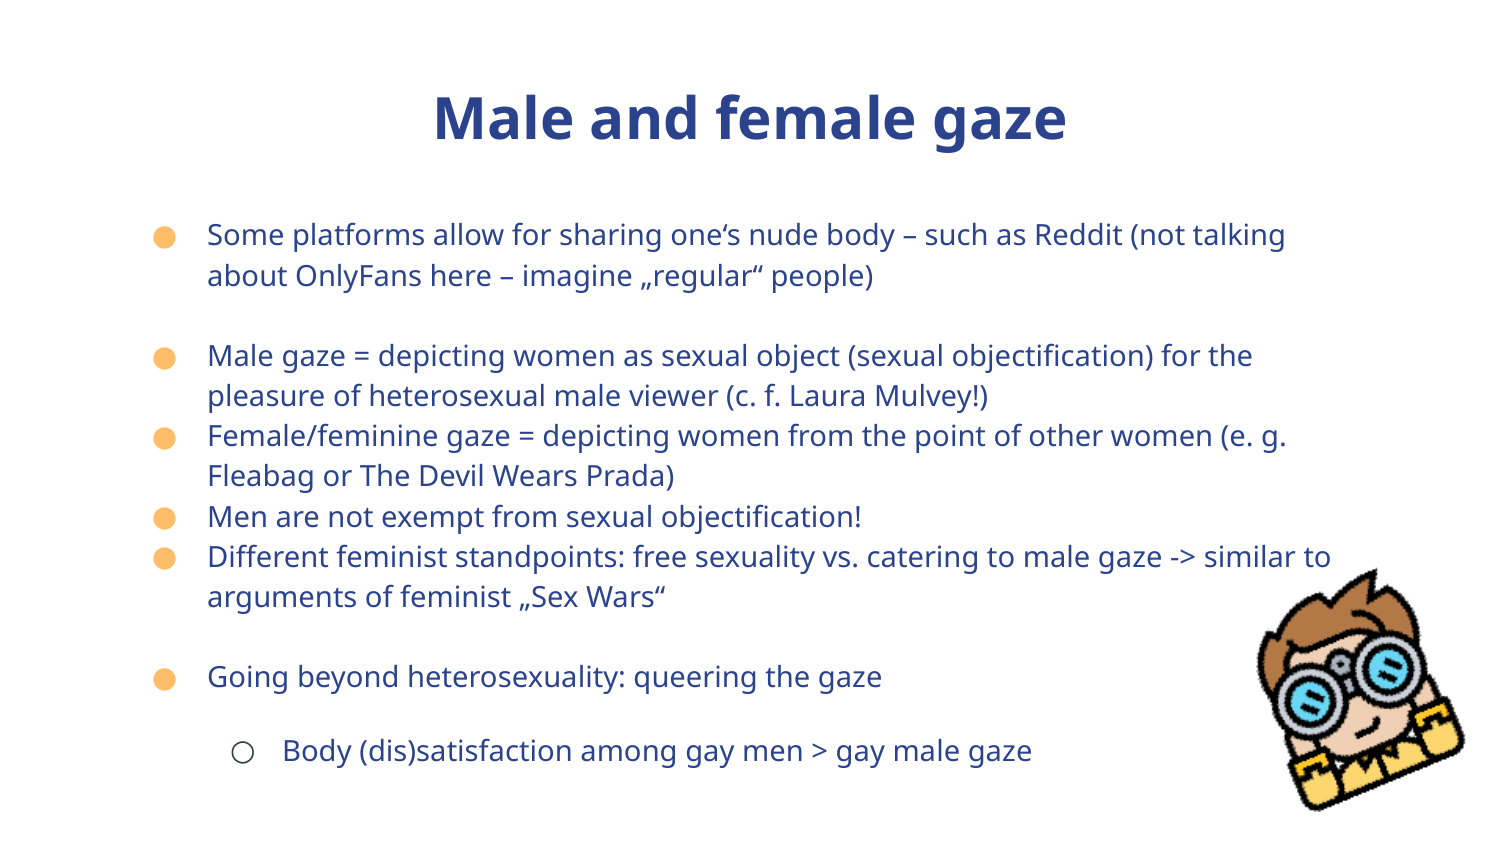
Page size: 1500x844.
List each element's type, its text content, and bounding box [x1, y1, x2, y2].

list Some platforms allow for sharing one‘s nude body – such as Reddit (not talking about OnlyFans here – imagine „regular“ people) Male gaze = depicting women as sexual object (sexual objectification) for the pleasure of heterosexual male viewer (c. f. Laura Mulvey!) Female/feminine gaze = depicting women from the point of other women (e. g. Fleabag or The Devil Wears Prada) Men are not exempt from sexual objectification! Different feminist standpoints: free sexuality vs. catering to male gaze -> similar to arguments of feminist „Sex Wars“ Going beyond heterosexuality: queering the gaze Body (dis)satisfaction among gay men > gay male gaze [116, 196, 1383, 756]
picture [1219, 557, 1481, 820]
title Male and female gaze [51, 65, 1449, 134]
